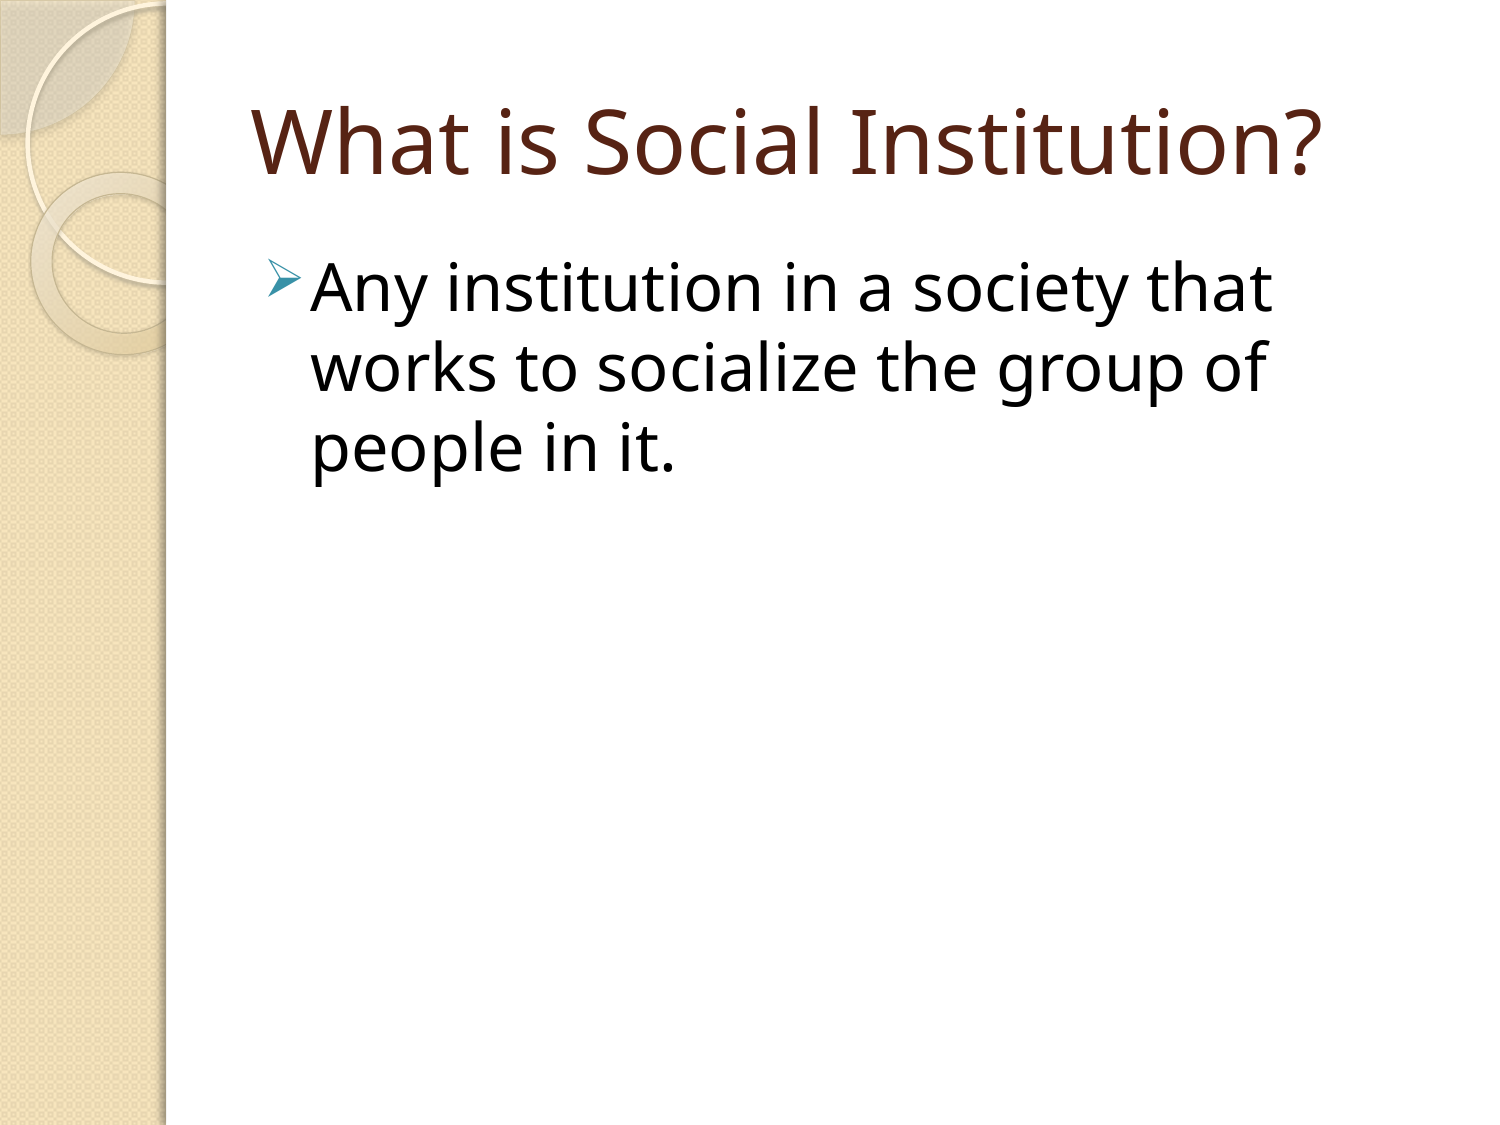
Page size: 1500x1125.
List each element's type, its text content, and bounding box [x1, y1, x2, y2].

title What is Social Institution? [235, 45, 1466, 233]
list Any institution in a society that works to socialize the group of people in it. [235, 237, 1466, 1025]
